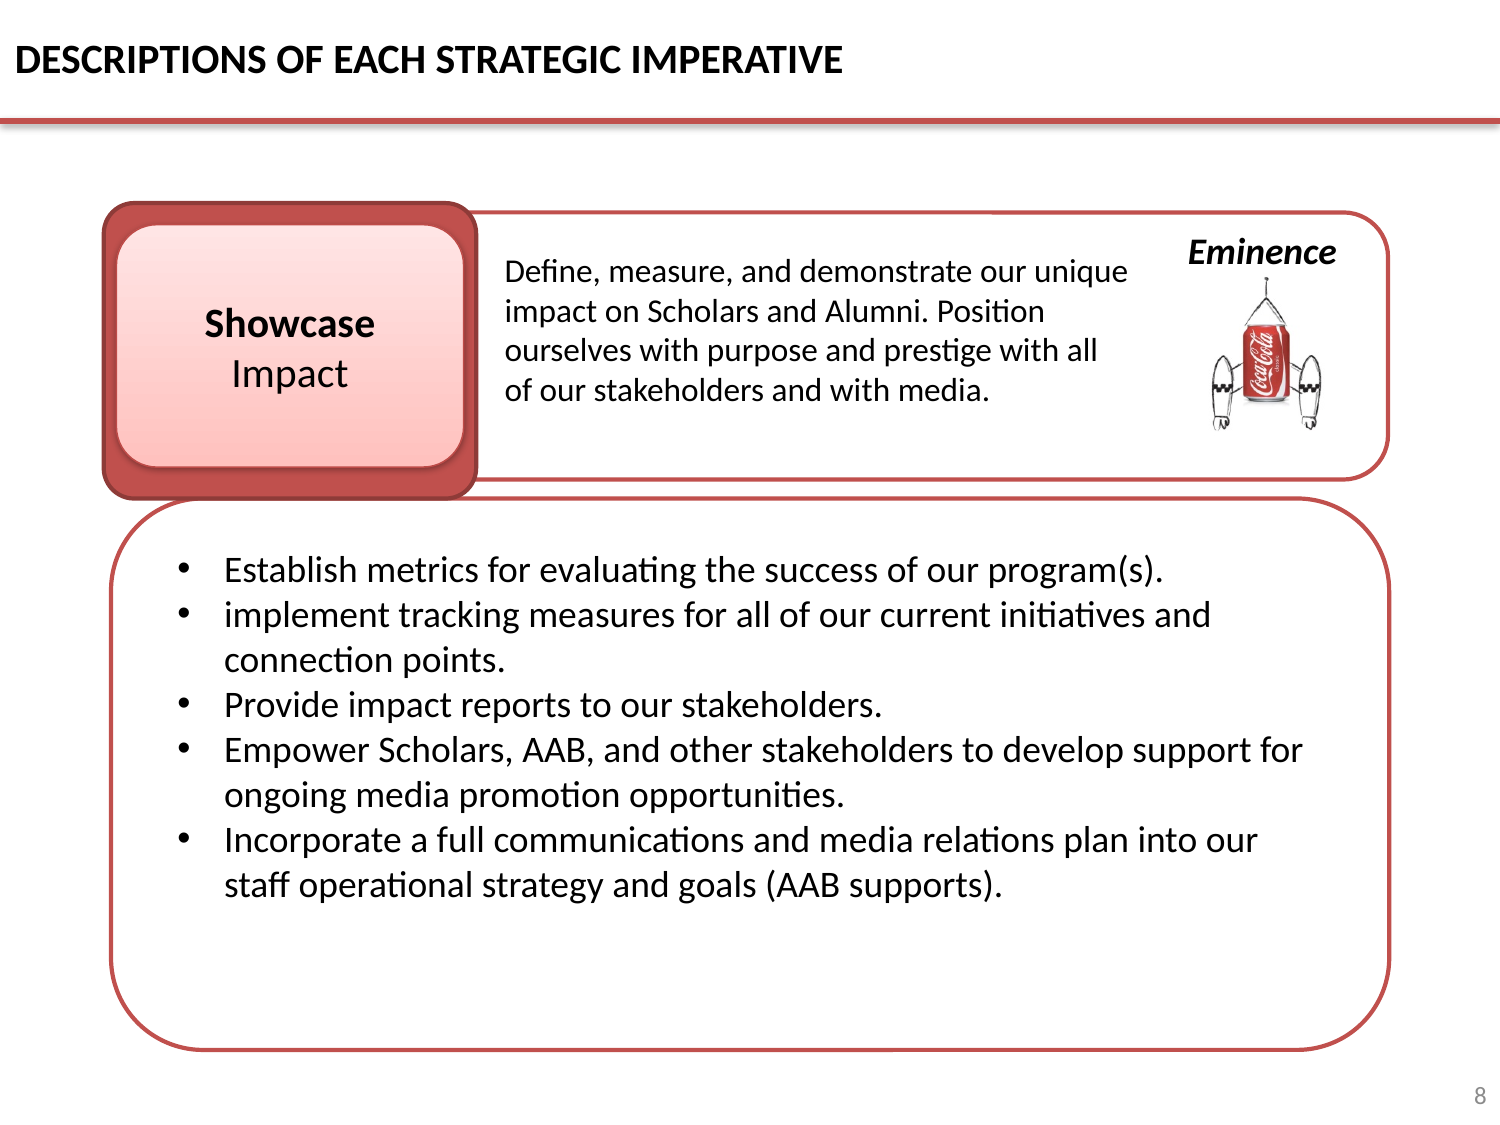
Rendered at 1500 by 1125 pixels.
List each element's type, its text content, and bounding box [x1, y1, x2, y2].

text_box DESCRIPTIONS OF EACH STRATEGIC IMPERATIVE [0, 24, 1500, 90]
text_box Establish metrics for evaluating the success of our program(s). implement tracking measures for all of our current initiatives and connection points. Provide impact reports to our stakeholders. Empower Scholars, AAB, and other stakeholders to develop support for ongoing media promotion opportunities. Incorporate a full communications and media relations plan into our staff operational strategy and goals (AAB supports). [162, 537, 1325, 1028]
text_box Define, measure, and demonstrate our unique impact on Scholars and Alumni. Position ourselves with purpose and prestige with all of our stakeholders and with media. [489, 241, 1145, 416]
text_box [470, 210, 1391, 482]
text_box [108, 496, 1392, 1053]
text_box Showcase Impact [115, 223, 465, 468]
picture [1188, 265, 1337, 437]
text_box [101, 200, 479, 501]
text_box Eminence [1172, 220, 1352, 280]
slide_number 8 [1151, 1065, 1500, 1125]
